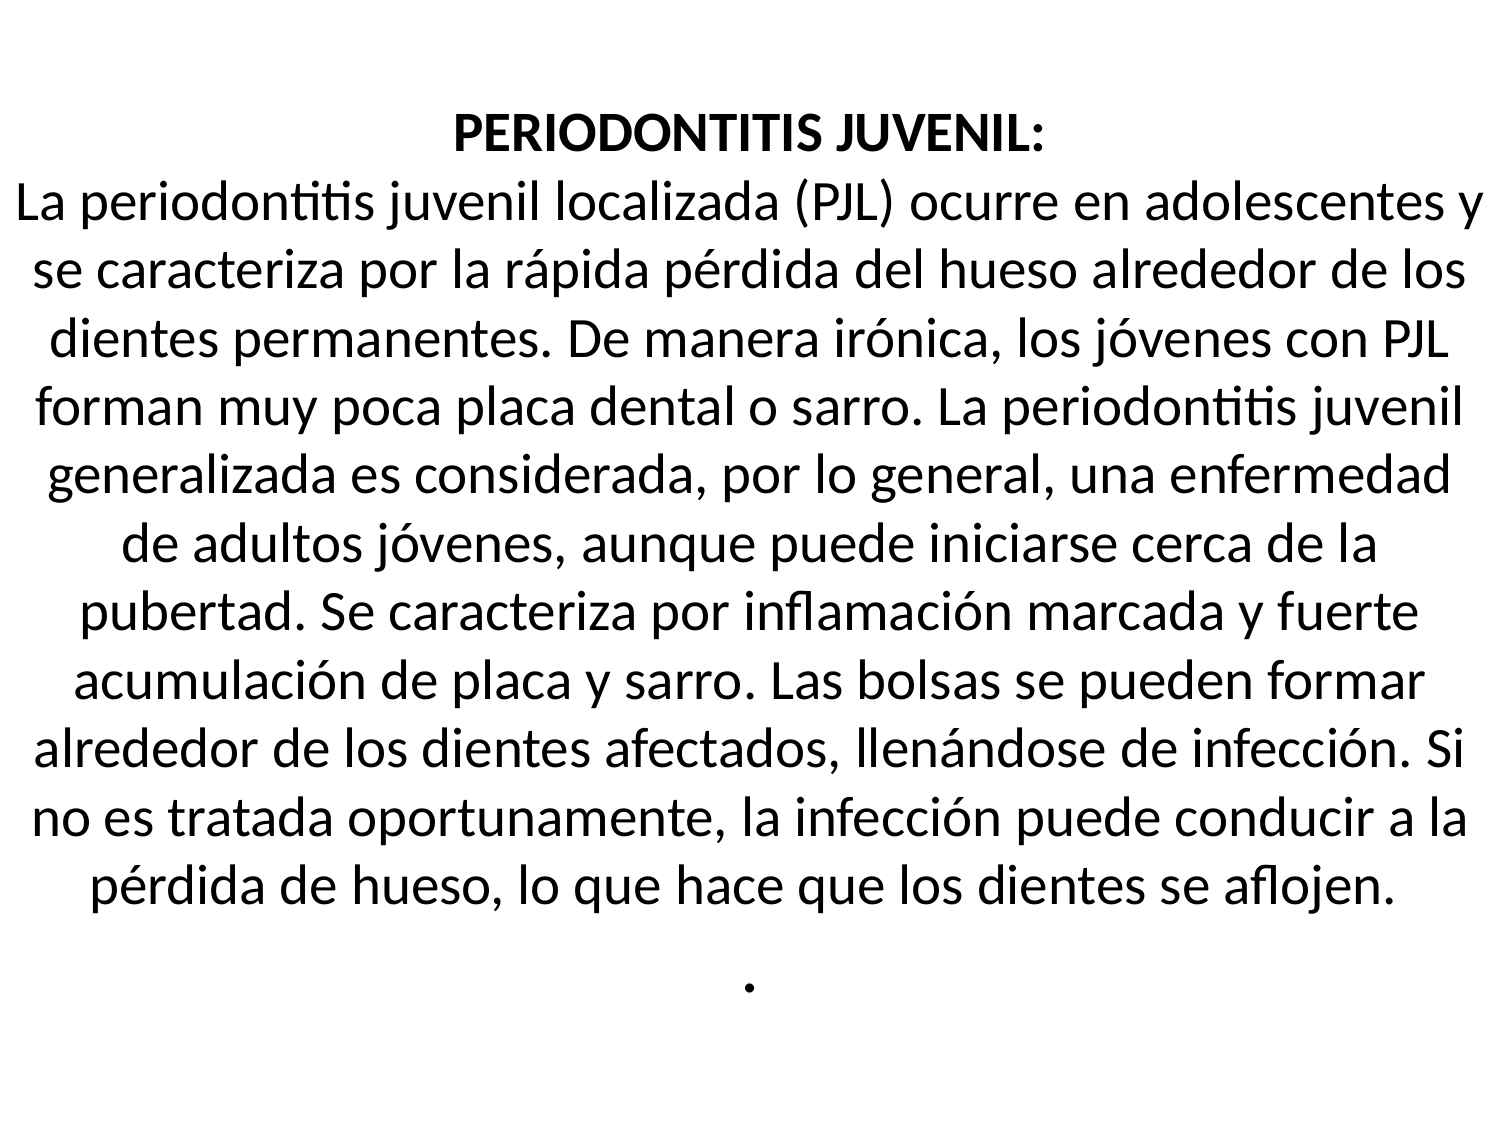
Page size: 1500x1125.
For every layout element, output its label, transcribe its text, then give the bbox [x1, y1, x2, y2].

title PERIODONTITIS JUVENIL: La periodontitis juvenil localizada (PJL) ocurre en adolescentes y se caracteriza por la rápida pérdida del hueso alrededor de los dientes permanentes. De manera irónica, los jóvenes con PJL forman muy poca placa dental o sarro. La periodontitis juvenil generalizada es considerada, por lo general, una enfermedad de adultos jóvenes, aunque puede iniciarse cerca de la pubertad. Se caracteriza por inflamación marcada y fuerte acumulación de placa y sarro. Las bolsas se pueden formar alrededor de los dientes afectados, llenándose de infección. Si no es tratada oportunamente, la infección puede conducir a la pérdida de hueso, lo que hace que los dientes se aflojen. . [0, 0, 1500, 1125]
